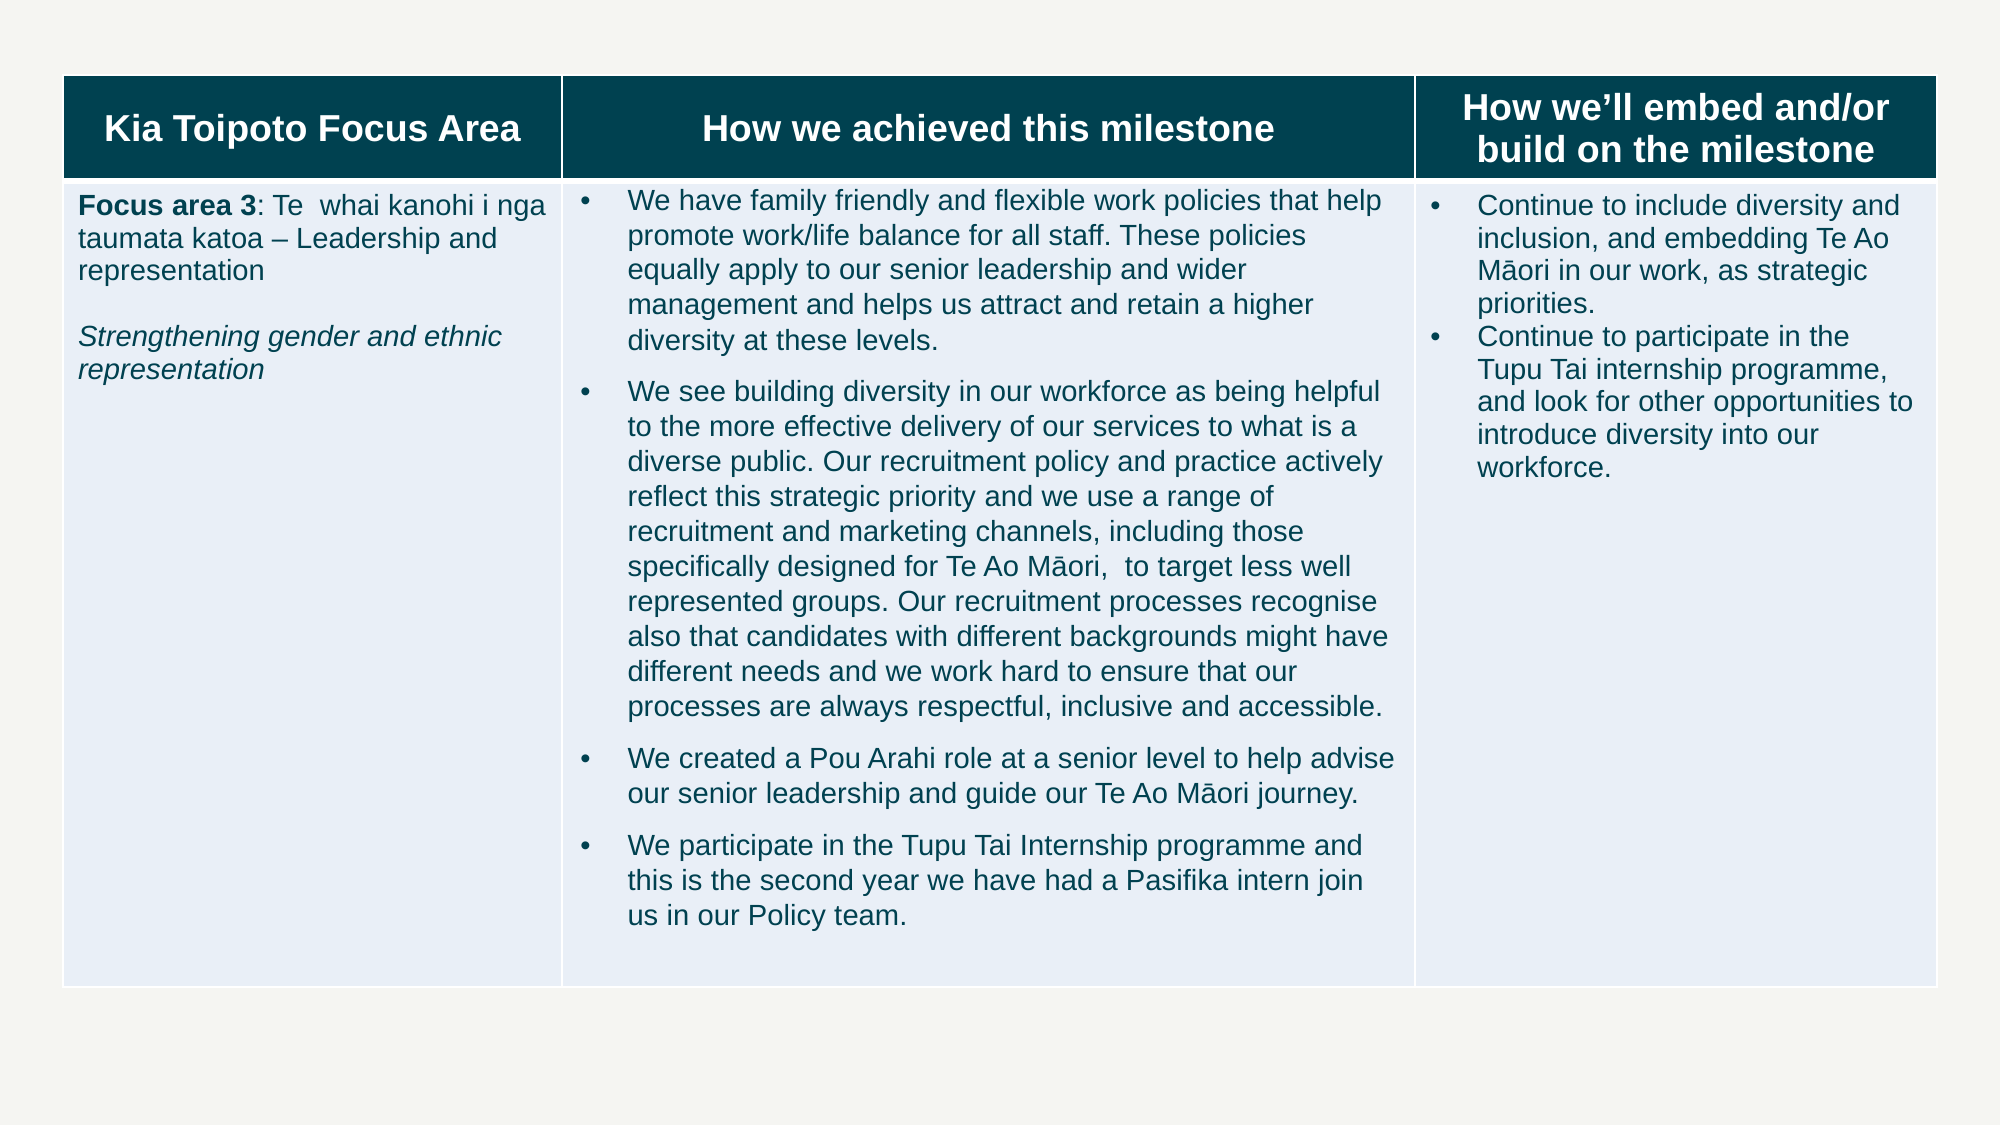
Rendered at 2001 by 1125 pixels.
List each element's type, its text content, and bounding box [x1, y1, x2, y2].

picture [0, 0, 2000, 1125]
table_header Kia Toipoto Focus Area [64, 76, 561, 178]
table_header How we’ll embed and/or build on the milestone [1416, 76, 1936, 178]
table_header How we achieved this milestone [563, 76, 1414, 178]
table_cell Continue to include diversity and inclusion, and embedding Te Ao Māori in our work, as strategic priorities. Continue to participate in the Tupu Tai internship programme, and look for other opportunities to introduce diversity into our workforce. [1416, 184, 1936, 986]
table_cell Focus area 3: Te whai kanohi i nga taumata katoa – Leadership and representation Strengthening gender and ethnic representation [64, 184, 561, 986]
table_cell We have family friendly and flexible work policies that help promote work/life balance for all staff. These policies equally apply to our senior leadership and wider management and helps us attract and retain a higher diversity at these levels. We see building diversity in our workforce as being helpful to the more effective delivery of our services to what is a diverse public. Our recruitment policy and practice actively reflect this strategic priority and we use a range of recruitment and marketing channels, including those specifically designed for Te Ao Māori, to target less well represented groups. Our recruitment processes recognise also that candidates with different backgrounds might have different needs and we work hard to ensure that our processes are always respectful, inclusive and accessible. We created a Pou Arahi role at a senior level to help advise our senior leadership and guide our Te Ao Māori journey. We participate in the Tupu Tai Internship programme and this is the second year we have had a Pasifika intern join us in our Policy team. [563, 184, 1414, 986]
